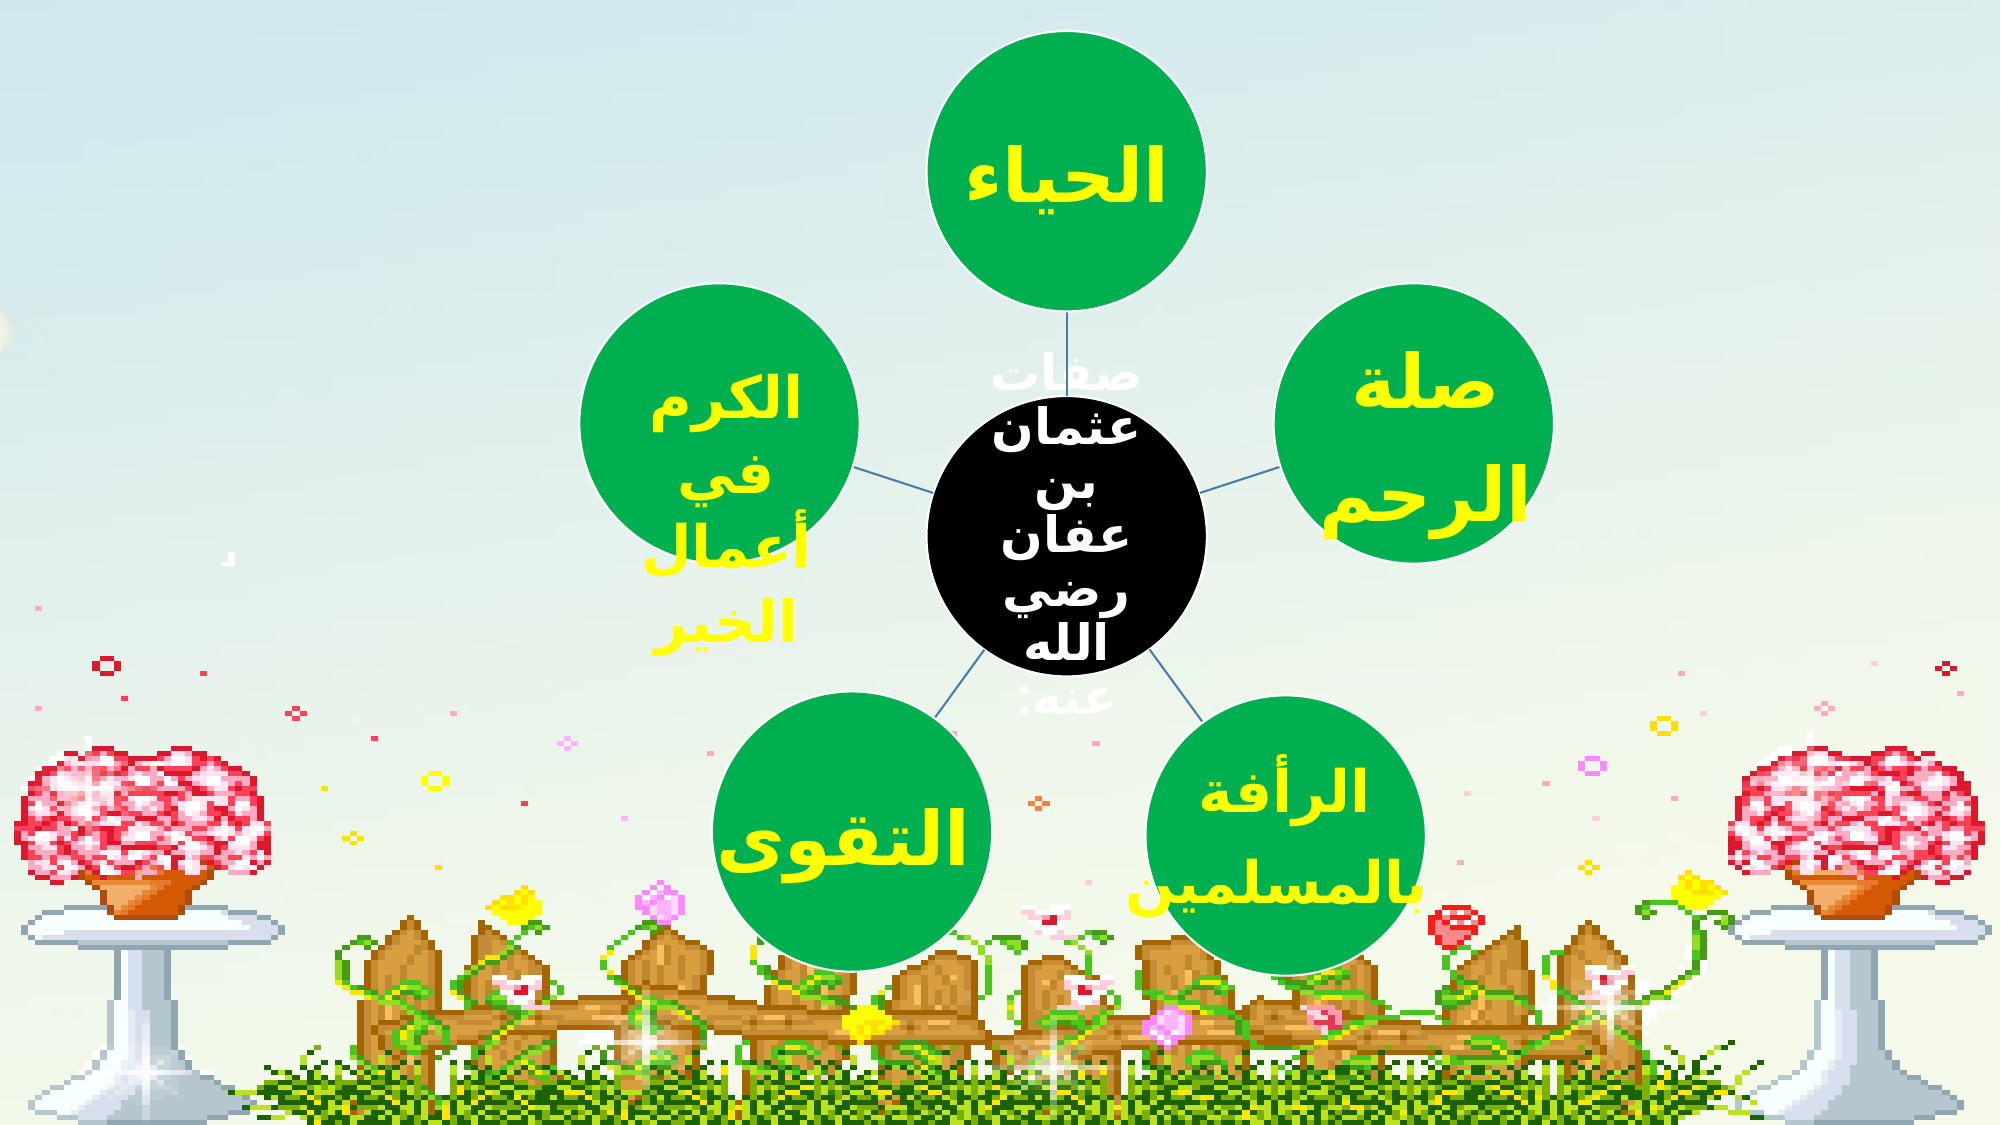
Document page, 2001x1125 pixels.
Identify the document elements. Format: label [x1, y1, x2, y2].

picture [0, 0, 2000, 1125]
text_box [399, 27, 1734, 976]
